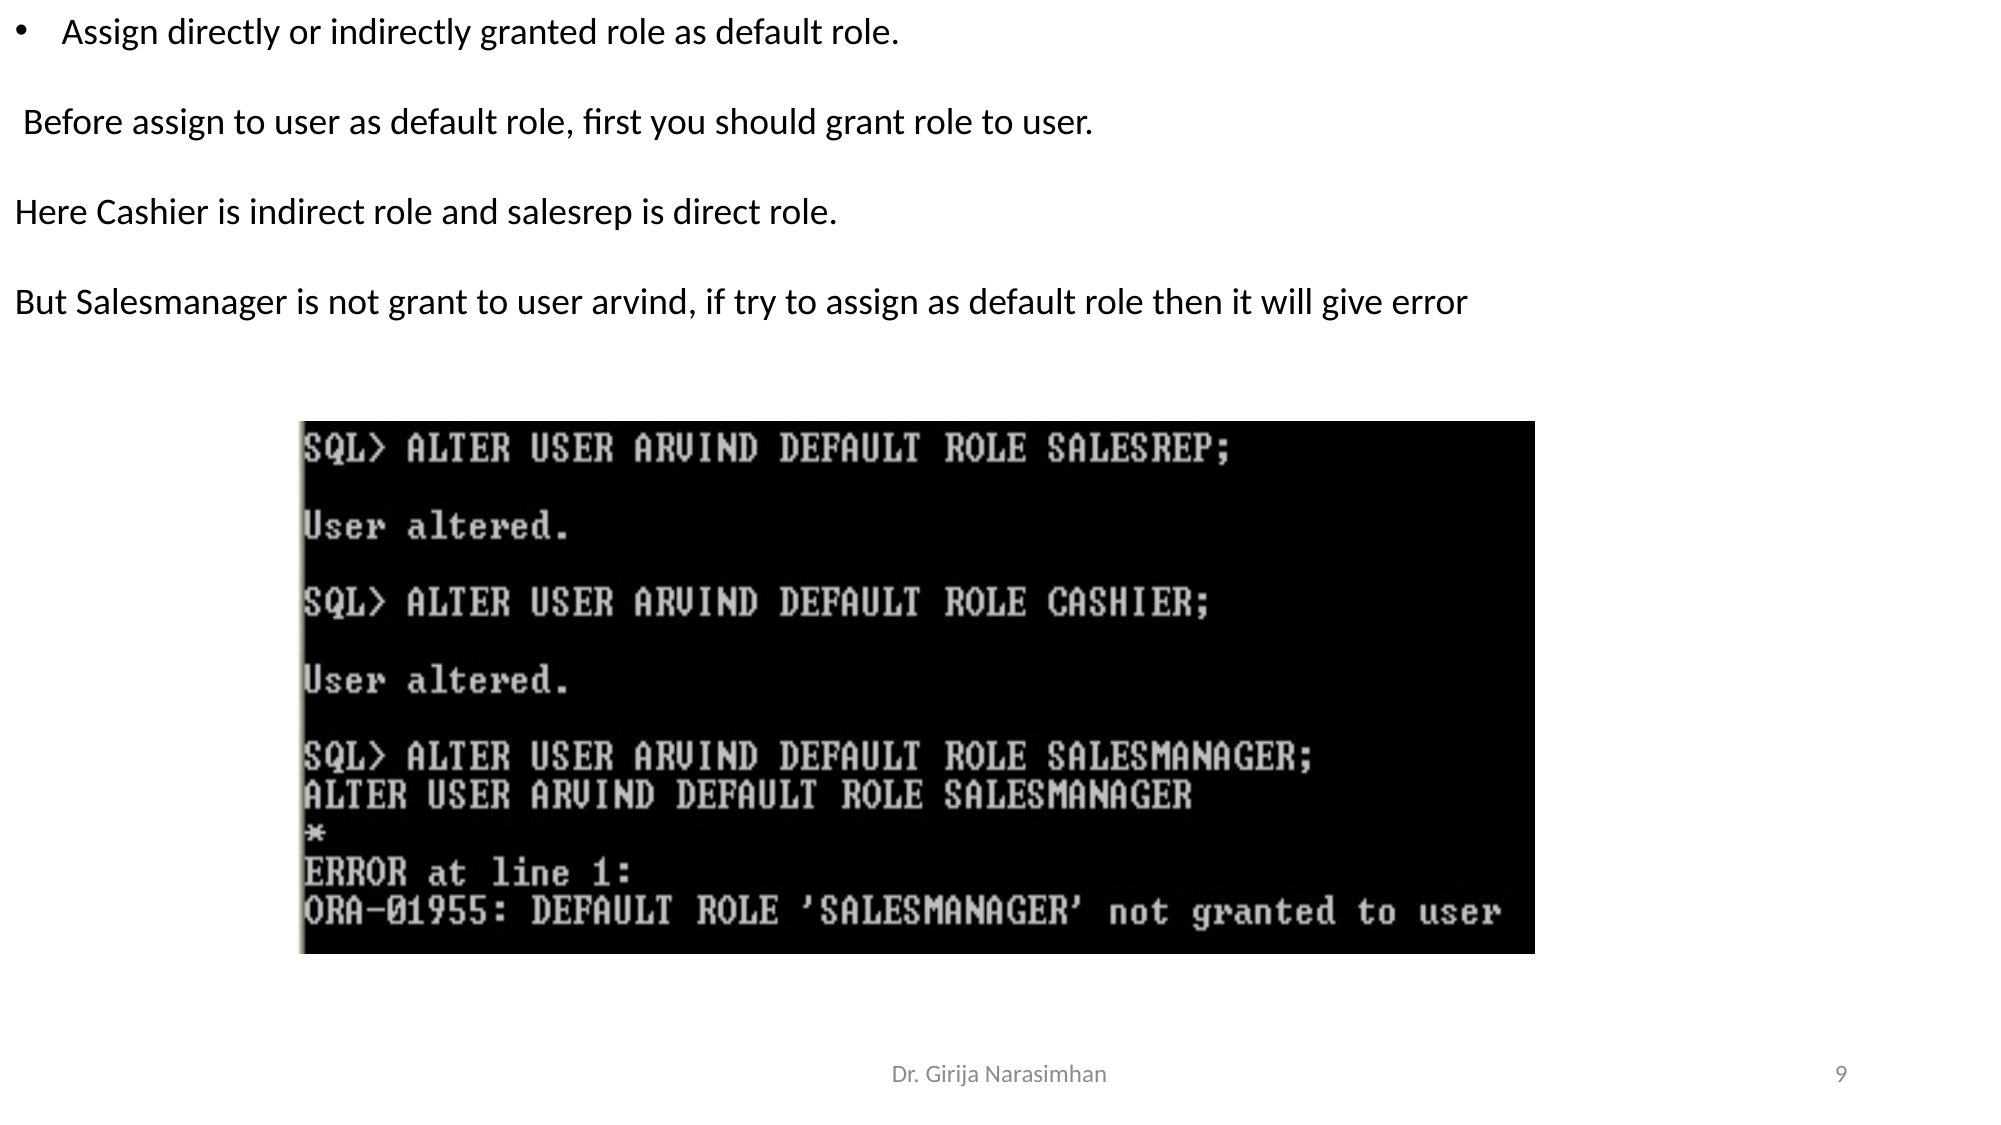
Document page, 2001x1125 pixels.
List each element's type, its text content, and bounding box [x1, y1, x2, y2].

text_box Assign directly or indirectly granted role as default role. Before assign to user as default role, first you should grant role to user. Here Cashier is indirect role and salesrep is direct role. But Salesmanager is not grant to user arvind, if try to assign as default role then it will give error [0, 0, 2000, 330]
slide_number 9 [1412, 1042, 1863, 1103]
footer Dr. Girija Narasimhan [662, 1042, 1338, 1103]
picture [298, 421, 1535, 955]
